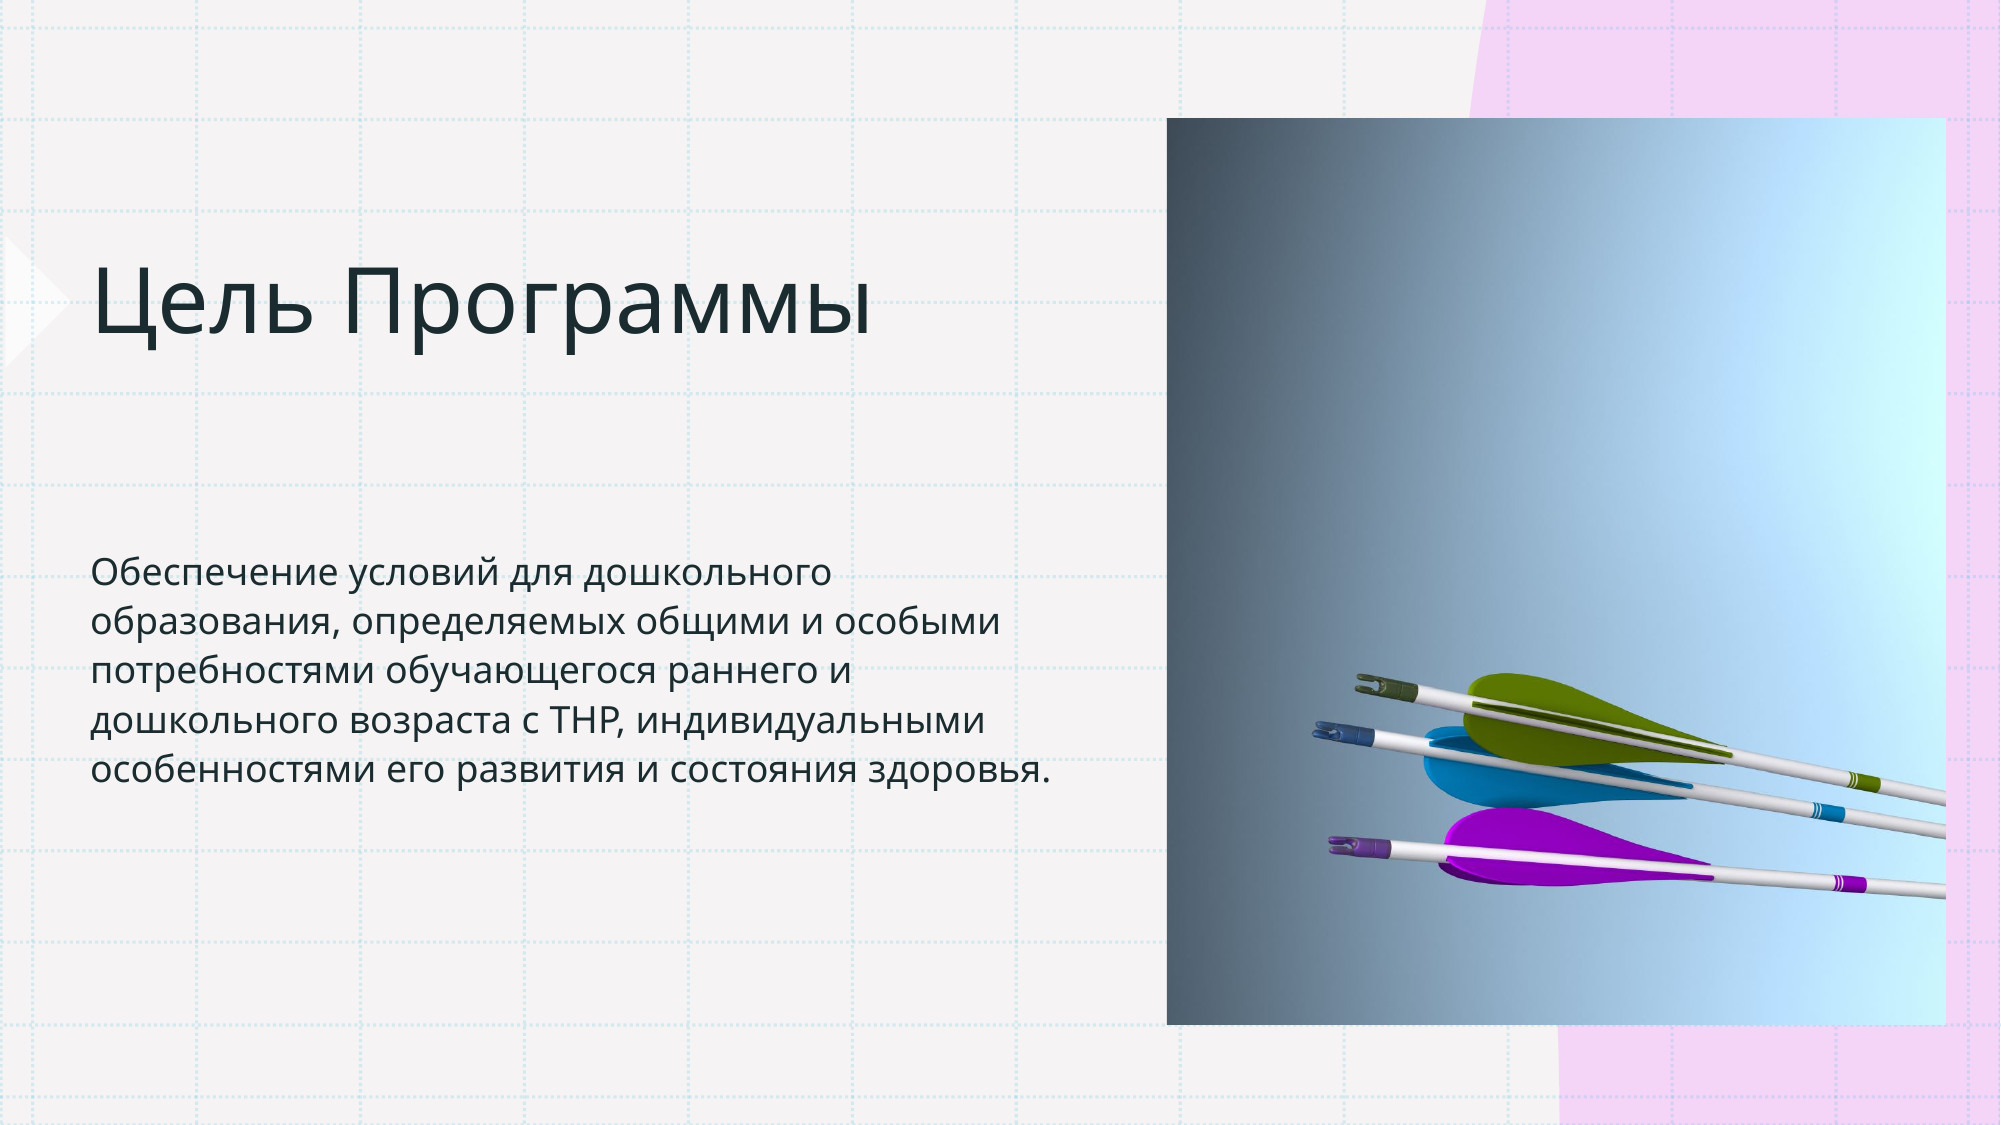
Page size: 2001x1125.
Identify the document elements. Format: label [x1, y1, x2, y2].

text_box [0, 0, 2000, 1125]
picture [1166, 118, 1946, 1025]
